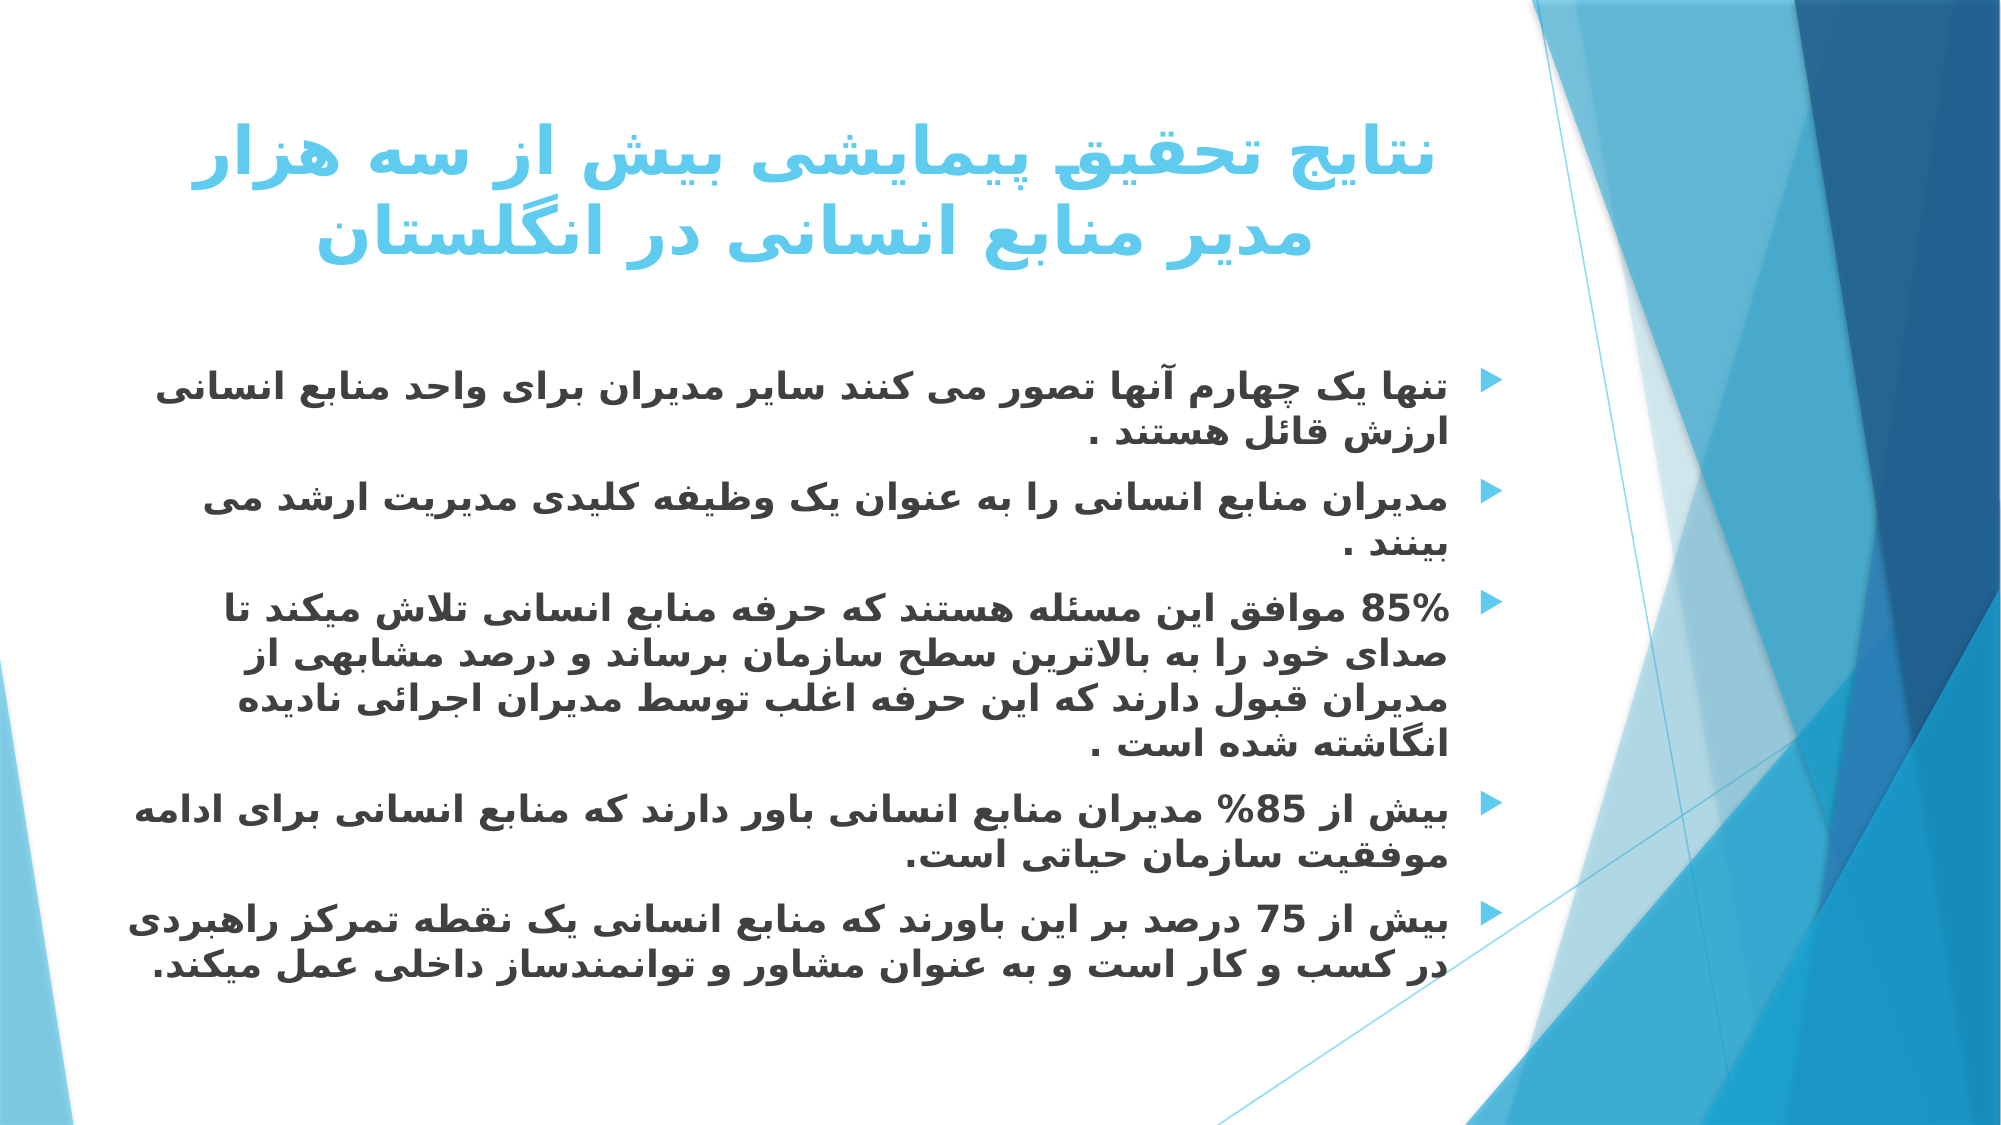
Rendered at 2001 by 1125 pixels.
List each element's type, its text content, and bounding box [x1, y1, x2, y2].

list تنها یک چهارم آنها تصور می کنند سایر مدیران برای واحد منابع انسانی ارزش قائل هستند . مدیران منابع انسانی را به عنوان یک وظیفه کلیدی مدیریت ارشد می بینند . 85% موافق این مسئله هستند که حرفه منابع انسانی تلاش میکند تا صدای خود را به بالاترین سطح سازمان برساند و درصد مشابهی از مدیران قبول دارند که این حرفه اغلب توسط مدیران اجرائی نادیده انگاشته شده است . بیش از 85% مدیران منابع انسانی باور دارند که منابع انسانی برای ادامه موفقیت سازمان حیاتی است. بیش از 75 درصد بر این باورند که منابع انسانی یک نقطه تمرکز راهبردی در کسب و کار است و به عنوان مشاور و توانمندساز داخلی عمل میکند. [111, 354, 1522, 992]
title نتایج تحقیق پیمایشی بیش از سه هزار مدیر منابع انسانی در انگلستان [111, 99, 1522, 317]
